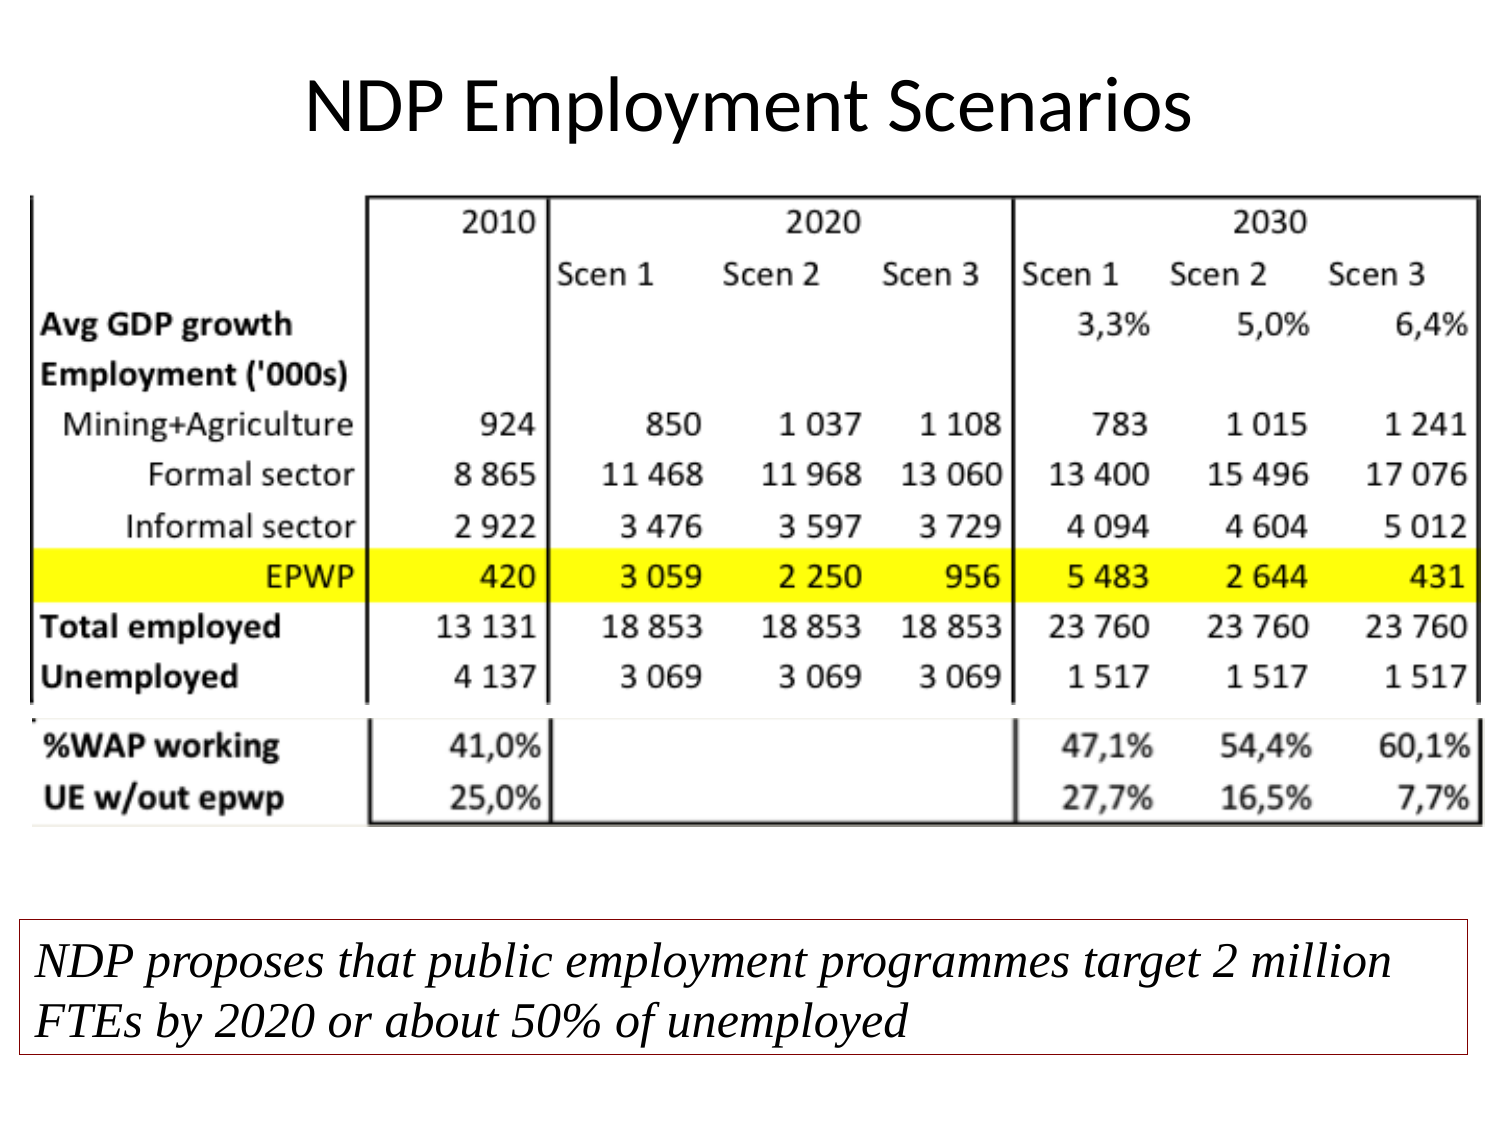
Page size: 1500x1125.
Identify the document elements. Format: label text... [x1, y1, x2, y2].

title NDP Employment Scenarios [75, 45, 1425, 156]
picture [30, 194, 1481, 706]
picture [31, 718, 1485, 827]
text_box NDP proposes that public employment programmes target 2 million FTEs by 2020 or about 50% of unemployed [19, 919, 1468, 1055]
